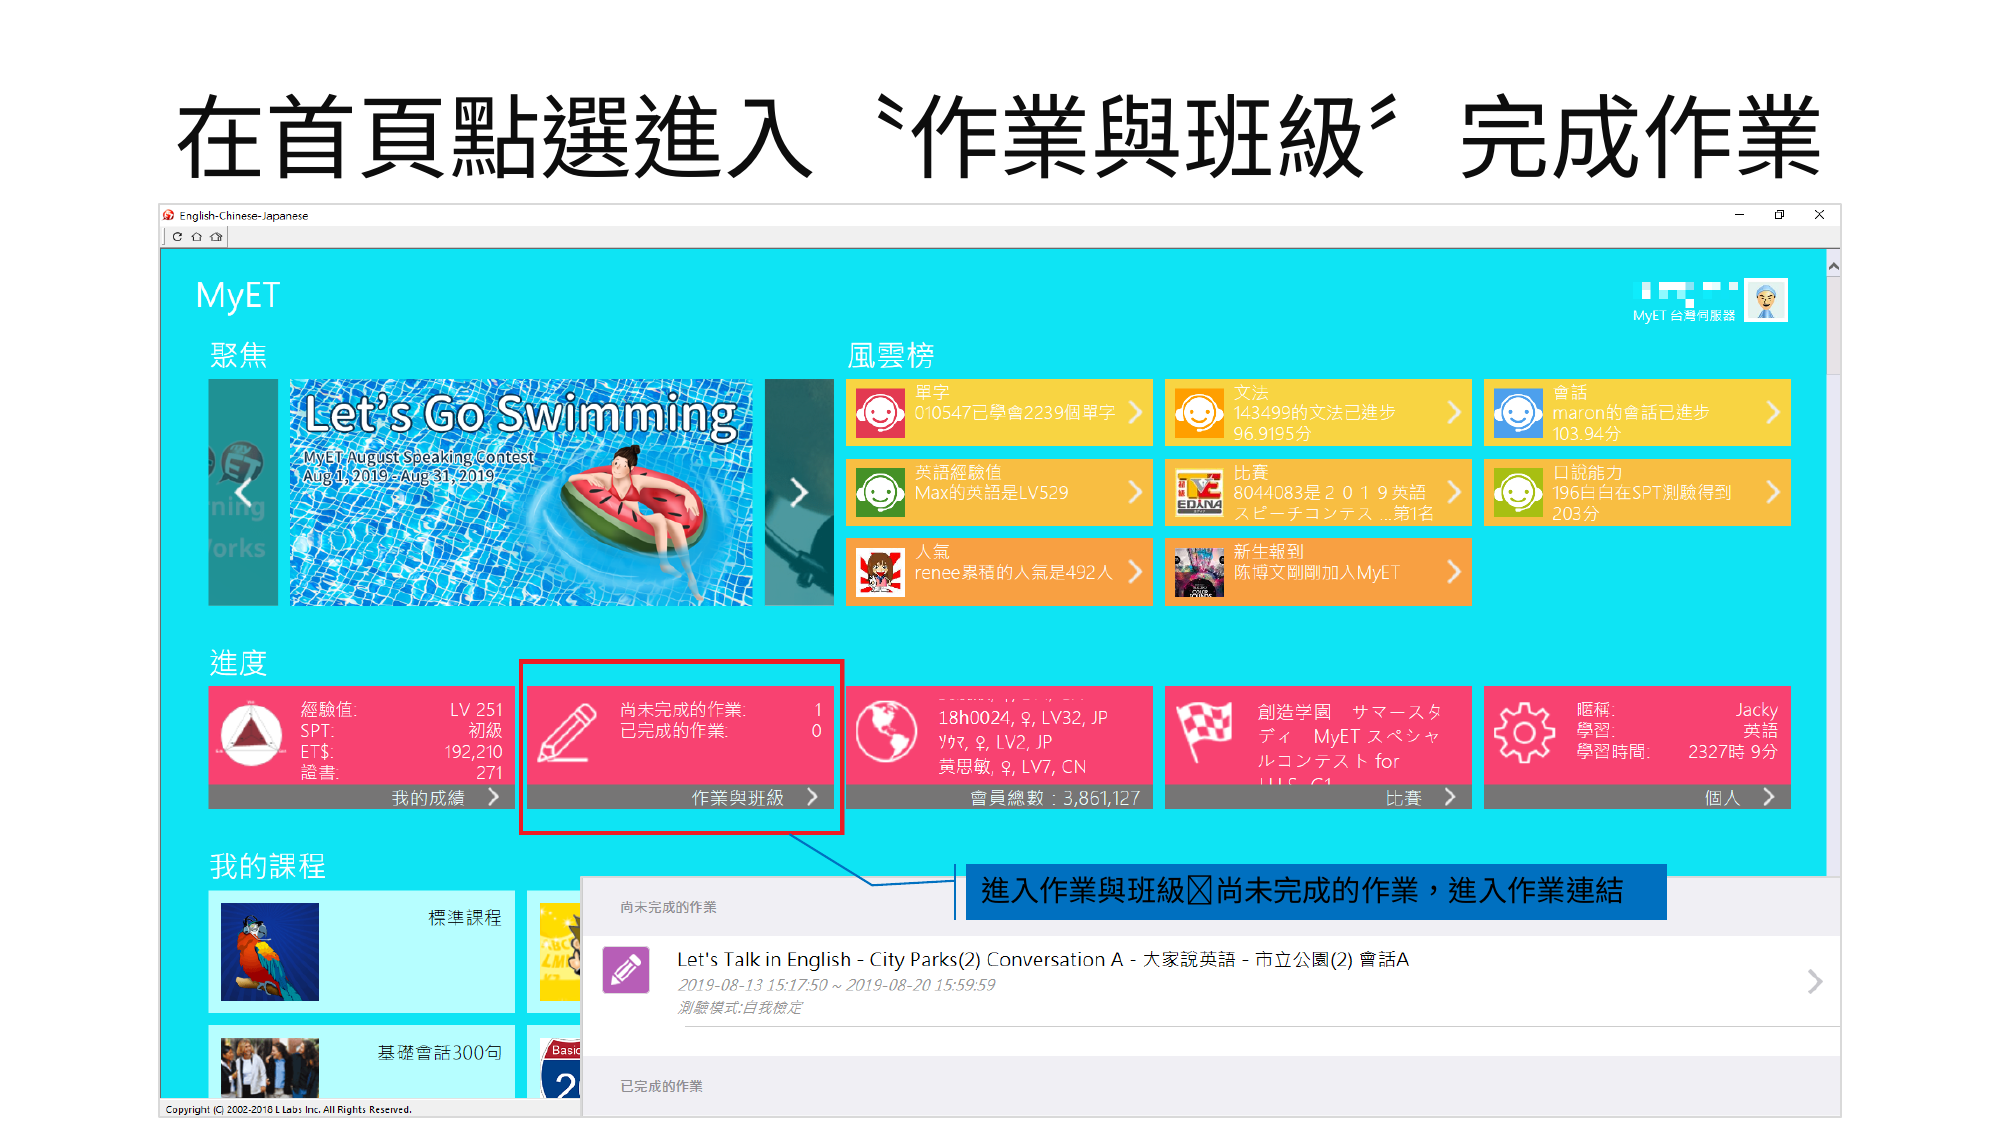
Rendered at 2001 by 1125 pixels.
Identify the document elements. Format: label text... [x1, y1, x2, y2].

picture [159, 205, 1841, 1116]
title 在首頁點選進入〝作業與班級〞完成作業 [137, 33, 1863, 251]
